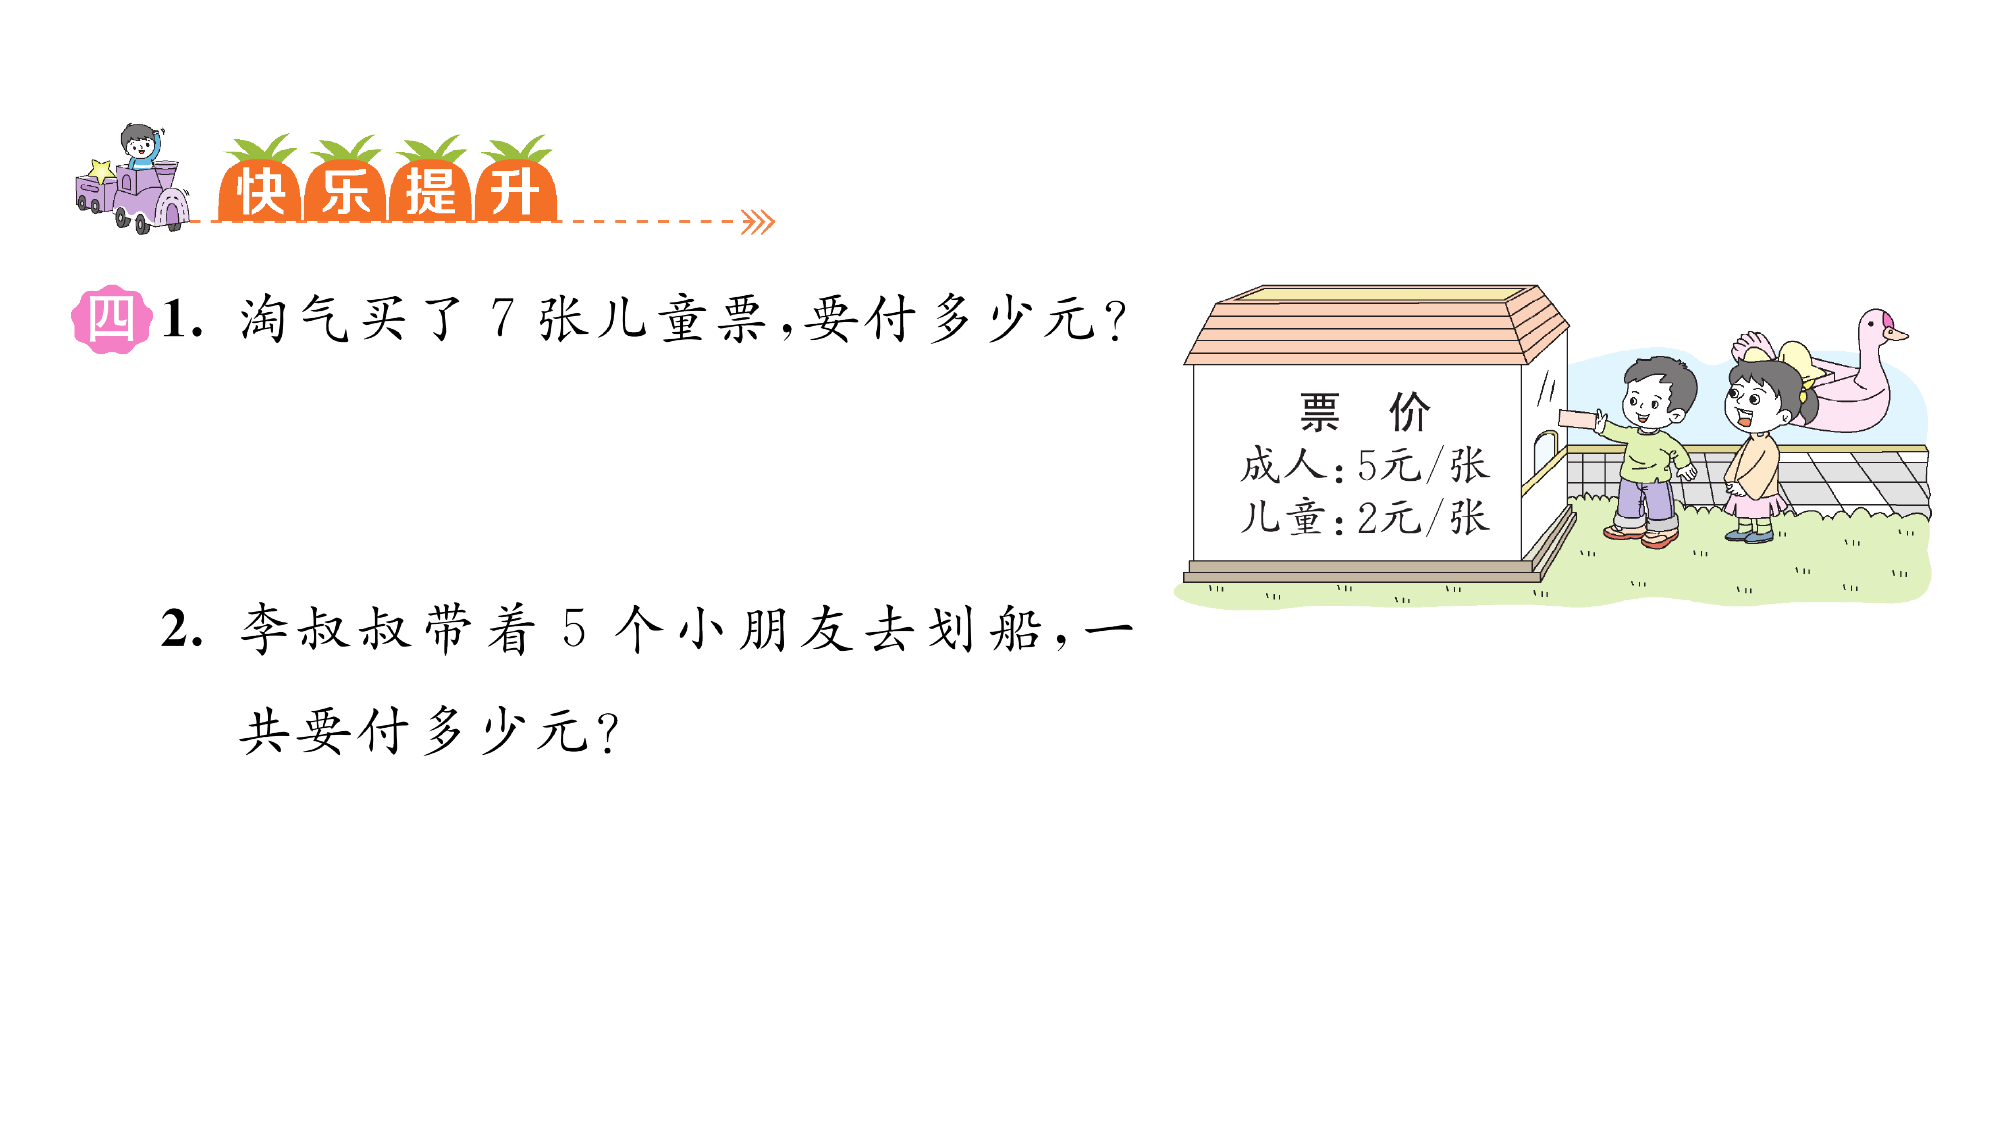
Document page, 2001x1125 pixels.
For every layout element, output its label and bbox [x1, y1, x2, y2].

picture [66, 91, 1957, 976]
